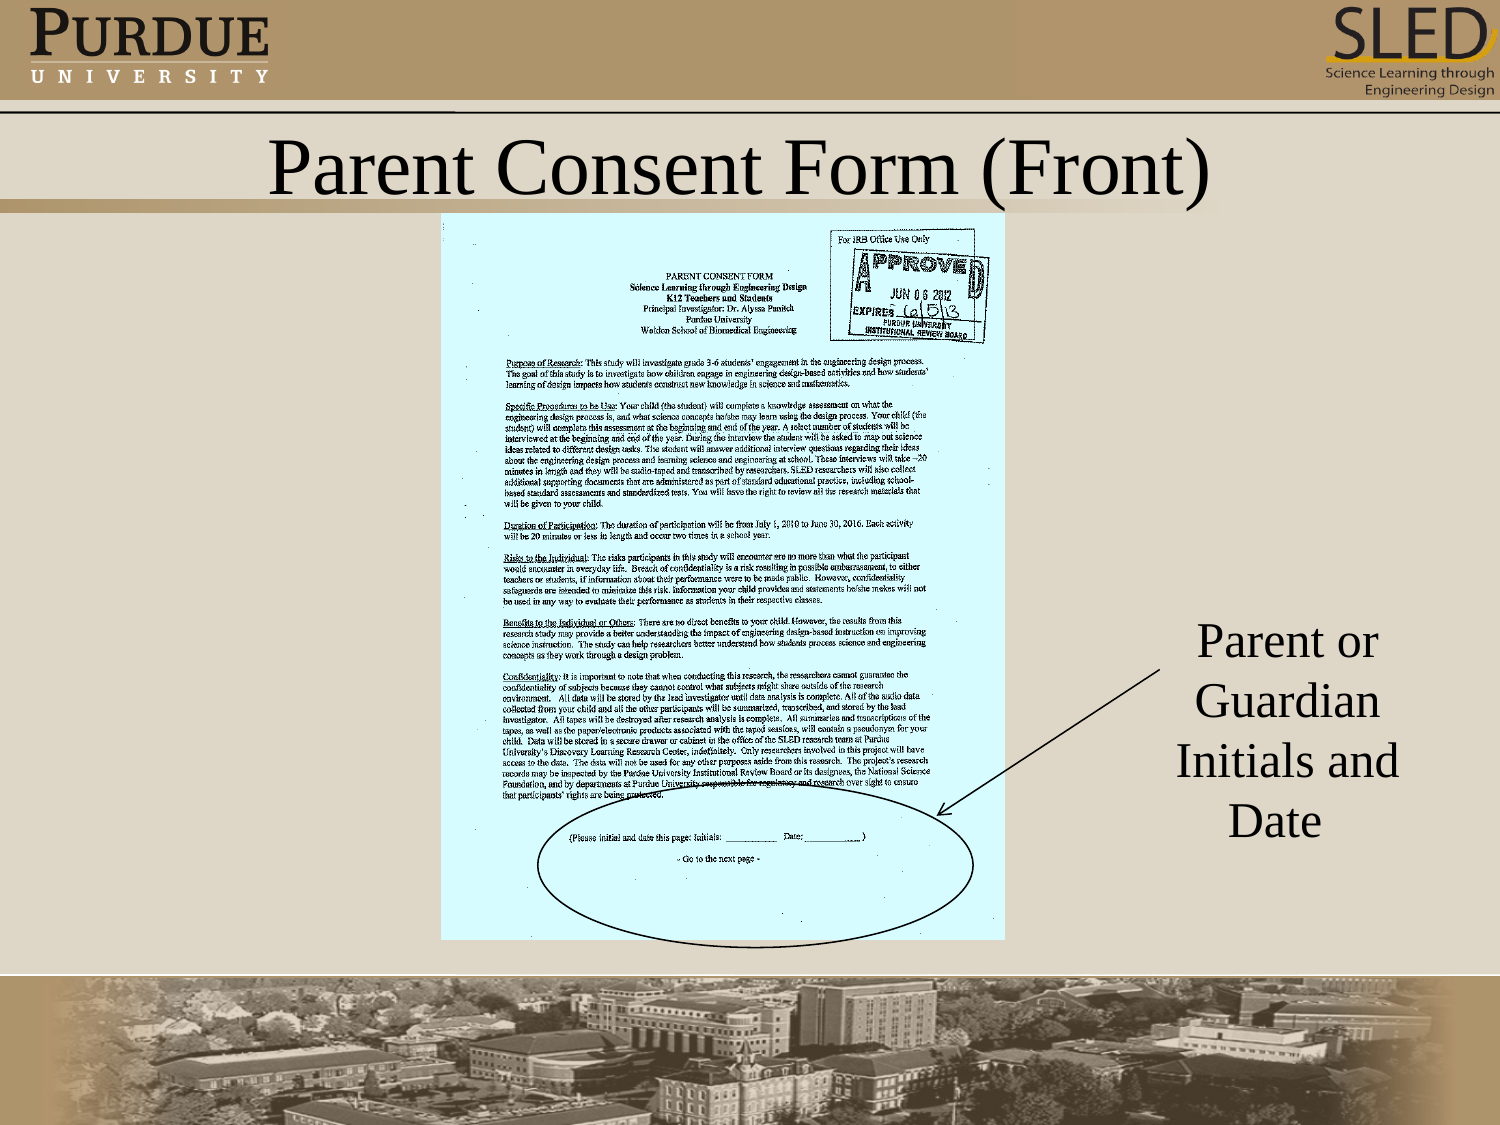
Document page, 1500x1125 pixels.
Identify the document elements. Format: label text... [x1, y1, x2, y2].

text_box Parent or Guardian Initials and Date [1128, 599, 1447, 855]
picture [24, 4, 275, 89]
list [440, 213, 1005, 941]
picture [1323, 4, 1500, 99]
picture [42, 978, 1455, 1125]
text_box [936, 669, 1160, 816]
title Parent Consent Form (Front) [75, 104, 1425, 219]
